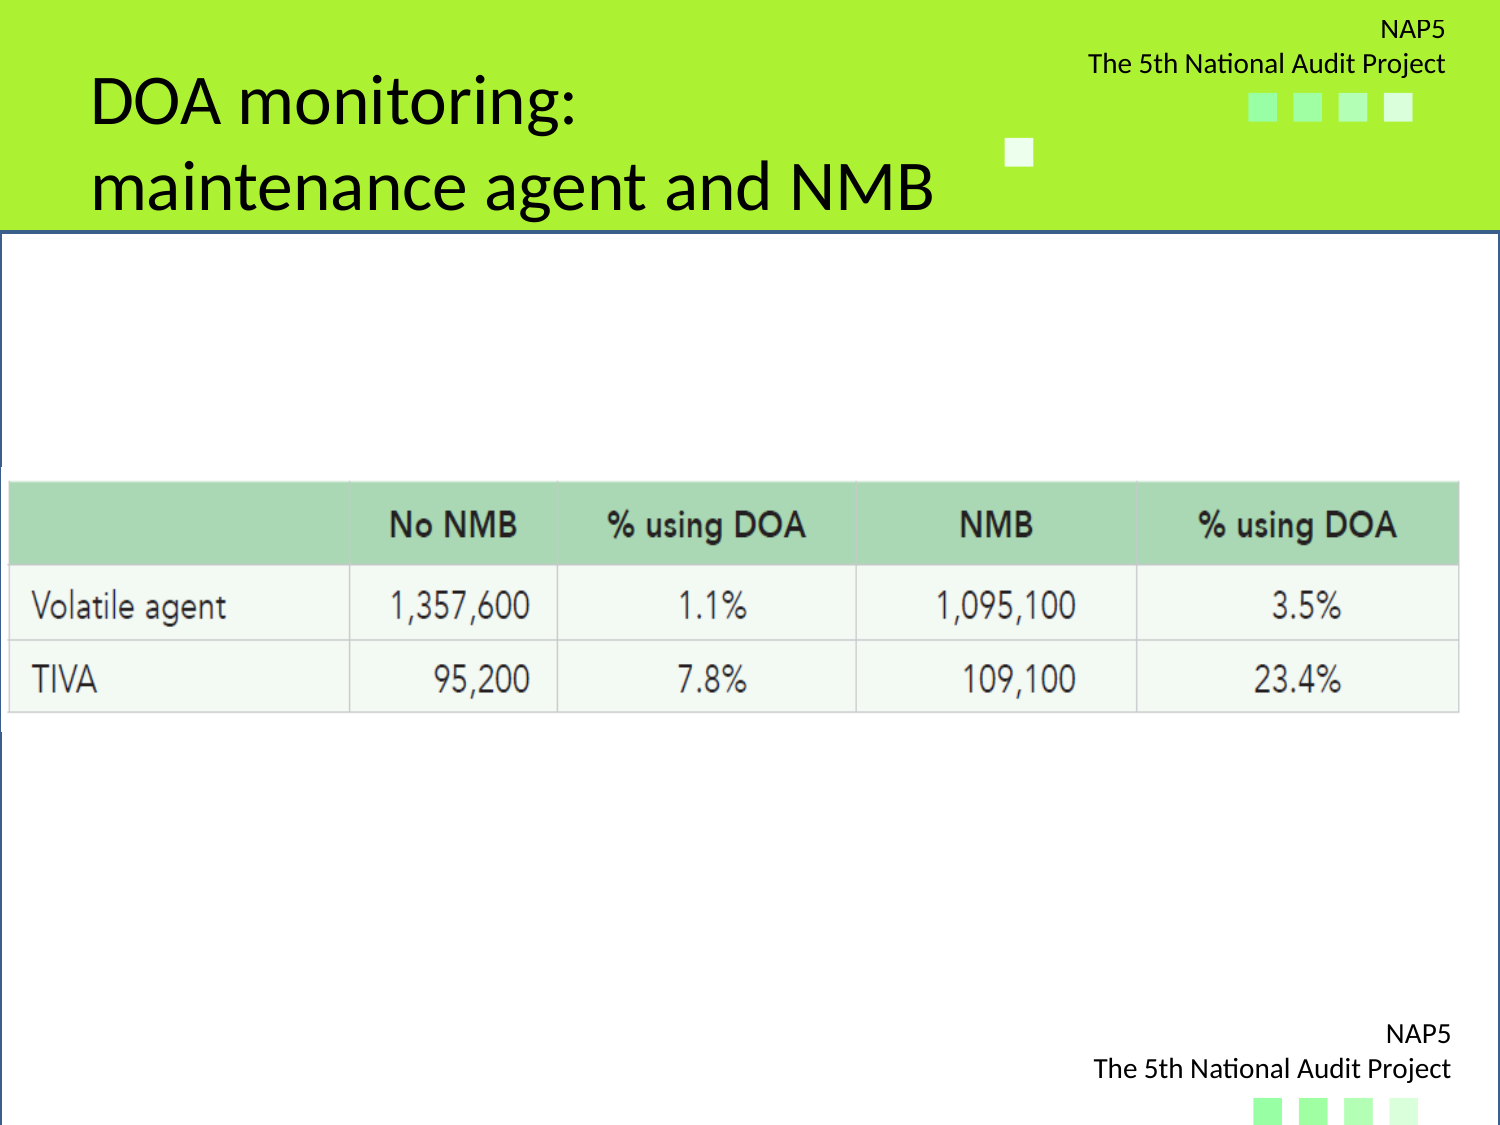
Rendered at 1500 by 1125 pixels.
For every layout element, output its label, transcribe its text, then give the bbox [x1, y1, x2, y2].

title DOA monitoring: maintenance agent and NMB [75, 45, 1425, 233]
picture [0, 467, 1483, 733]
